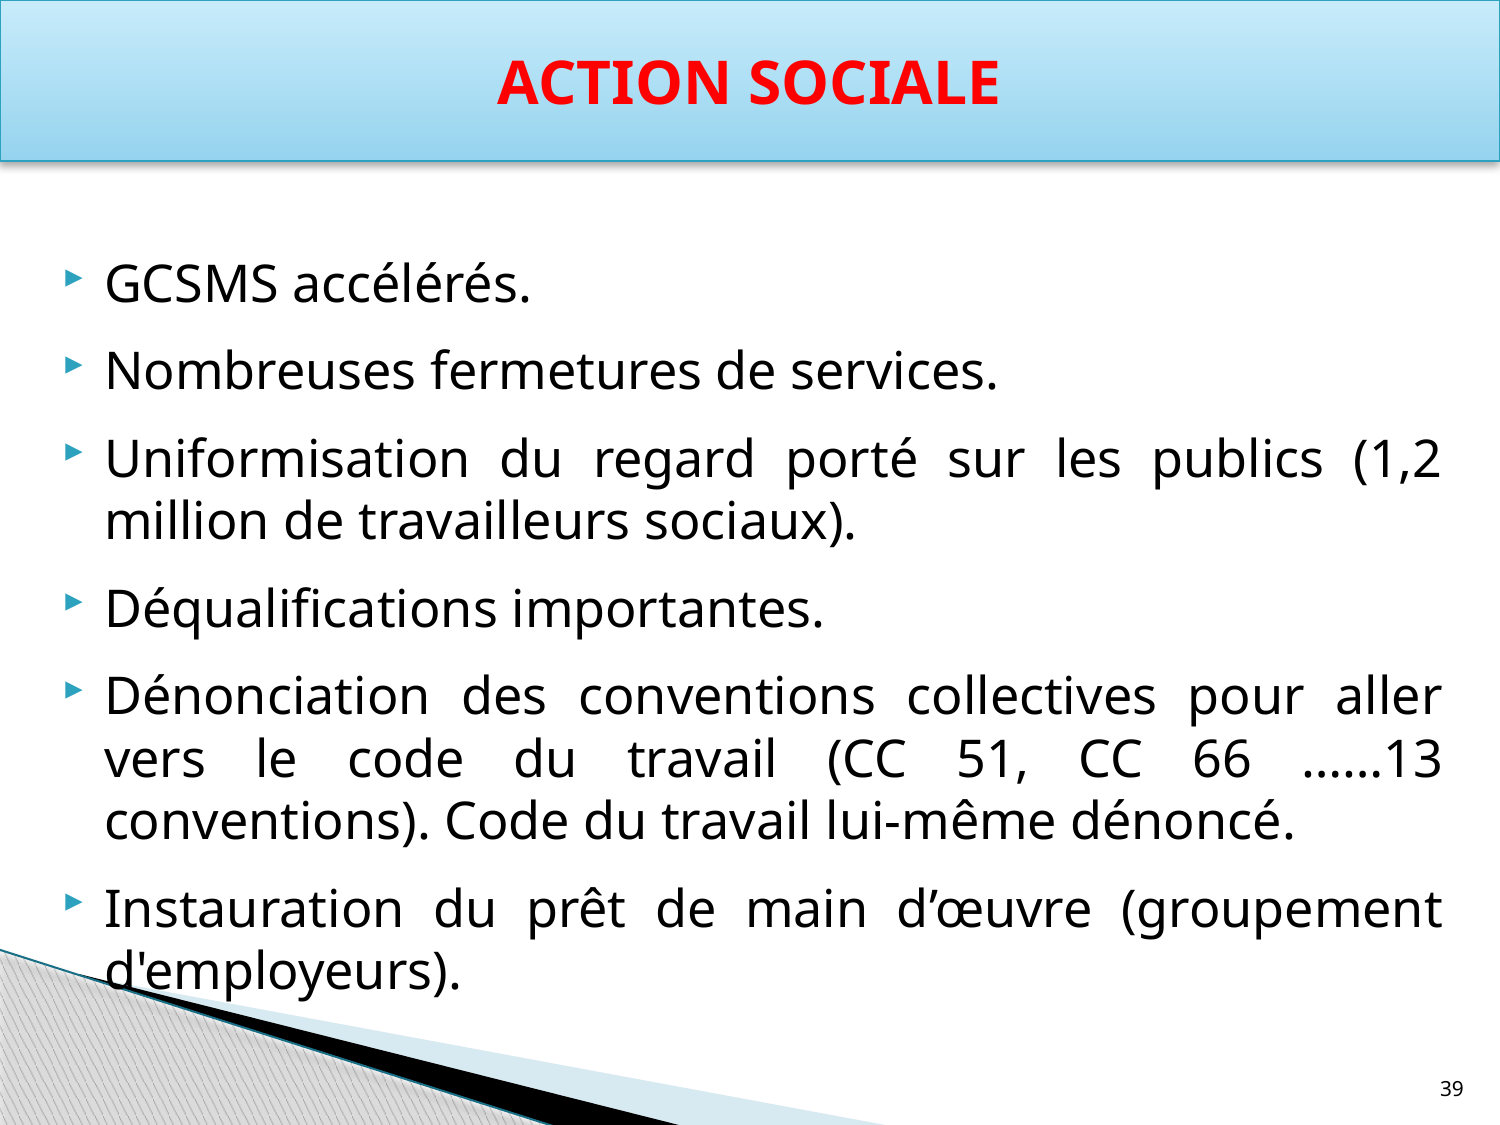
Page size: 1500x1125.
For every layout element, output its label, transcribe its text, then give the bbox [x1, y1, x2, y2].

list GCSMS accélérés. Nombreuses fermetures de services. Uniformisation du regard porté sur les publics (1,2 million de travailleurs sociaux). Déqualifications importantes. Dénonciation des conventions collectives pour aller vers le code du travail (CC 51, CC 66 ……13 conventions). Code du travail lui-même dénoncé. Instauration du prêt de main d’œuvre (groupement d'employeurs). [29, 243, 1459, 1012]
text_box Action sociale [0, 0, 1500, 162]
slide_number 39 [1418, 1051, 1479, 1112]
